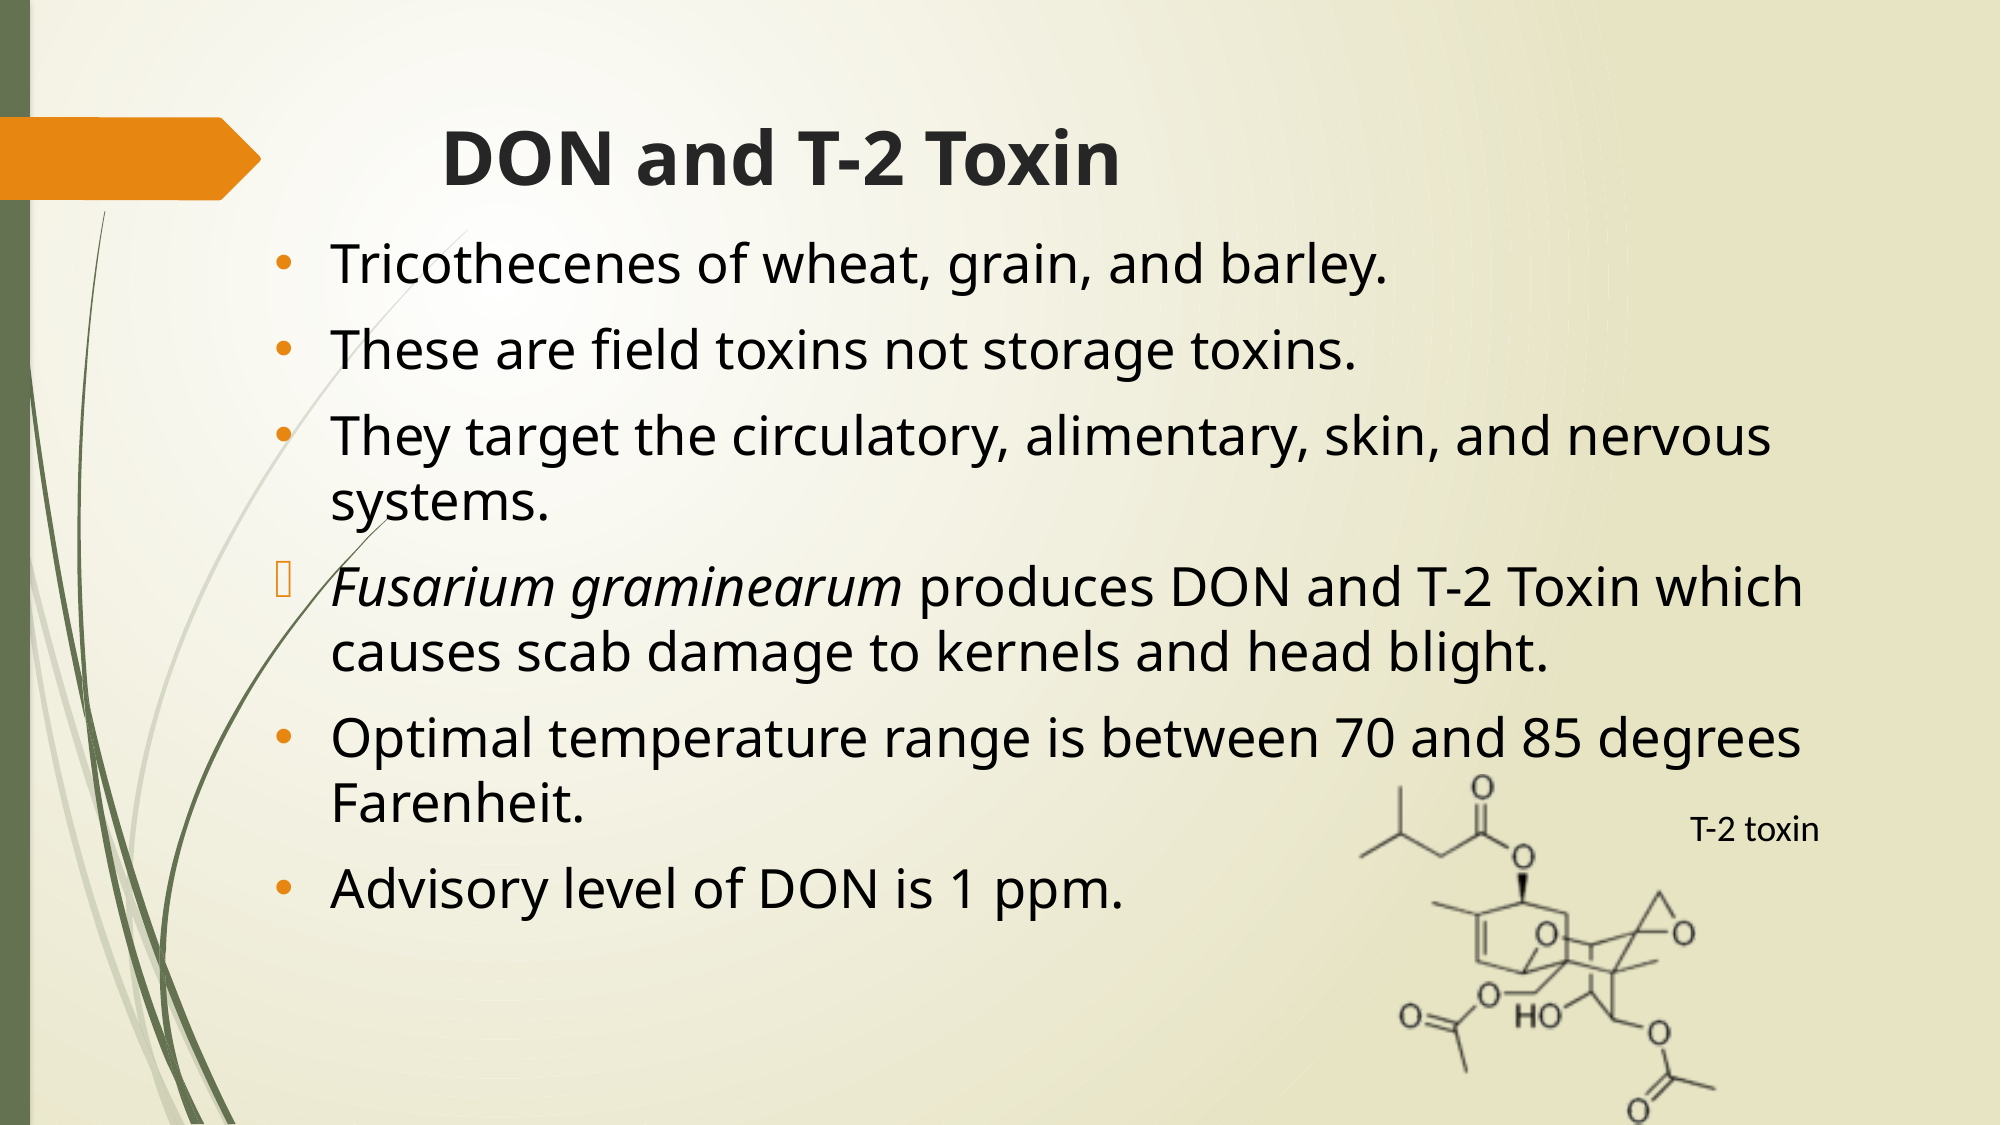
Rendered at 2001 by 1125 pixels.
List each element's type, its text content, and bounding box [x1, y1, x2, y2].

text_box T-2 toxin [1724, 796, 1873, 857]
list Tricothecenes of wheat, grain, and barley. These are field toxins not storage toxins. They target the circulatory, alimentary, skin, and nervous systems. Fusarium graminearum produces DON and T-2 Toxin which causes scab damage to kernels and head blight. Optimal temperature range is between 70 and 85 degrees Farenheit. Advisory level of DON is 1 ppm. [259, 221, 1888, 1019]
title DON and T-2 Toxin [425, 102, 1888, 221]
picture [1357, 774, 1721, 1125]
